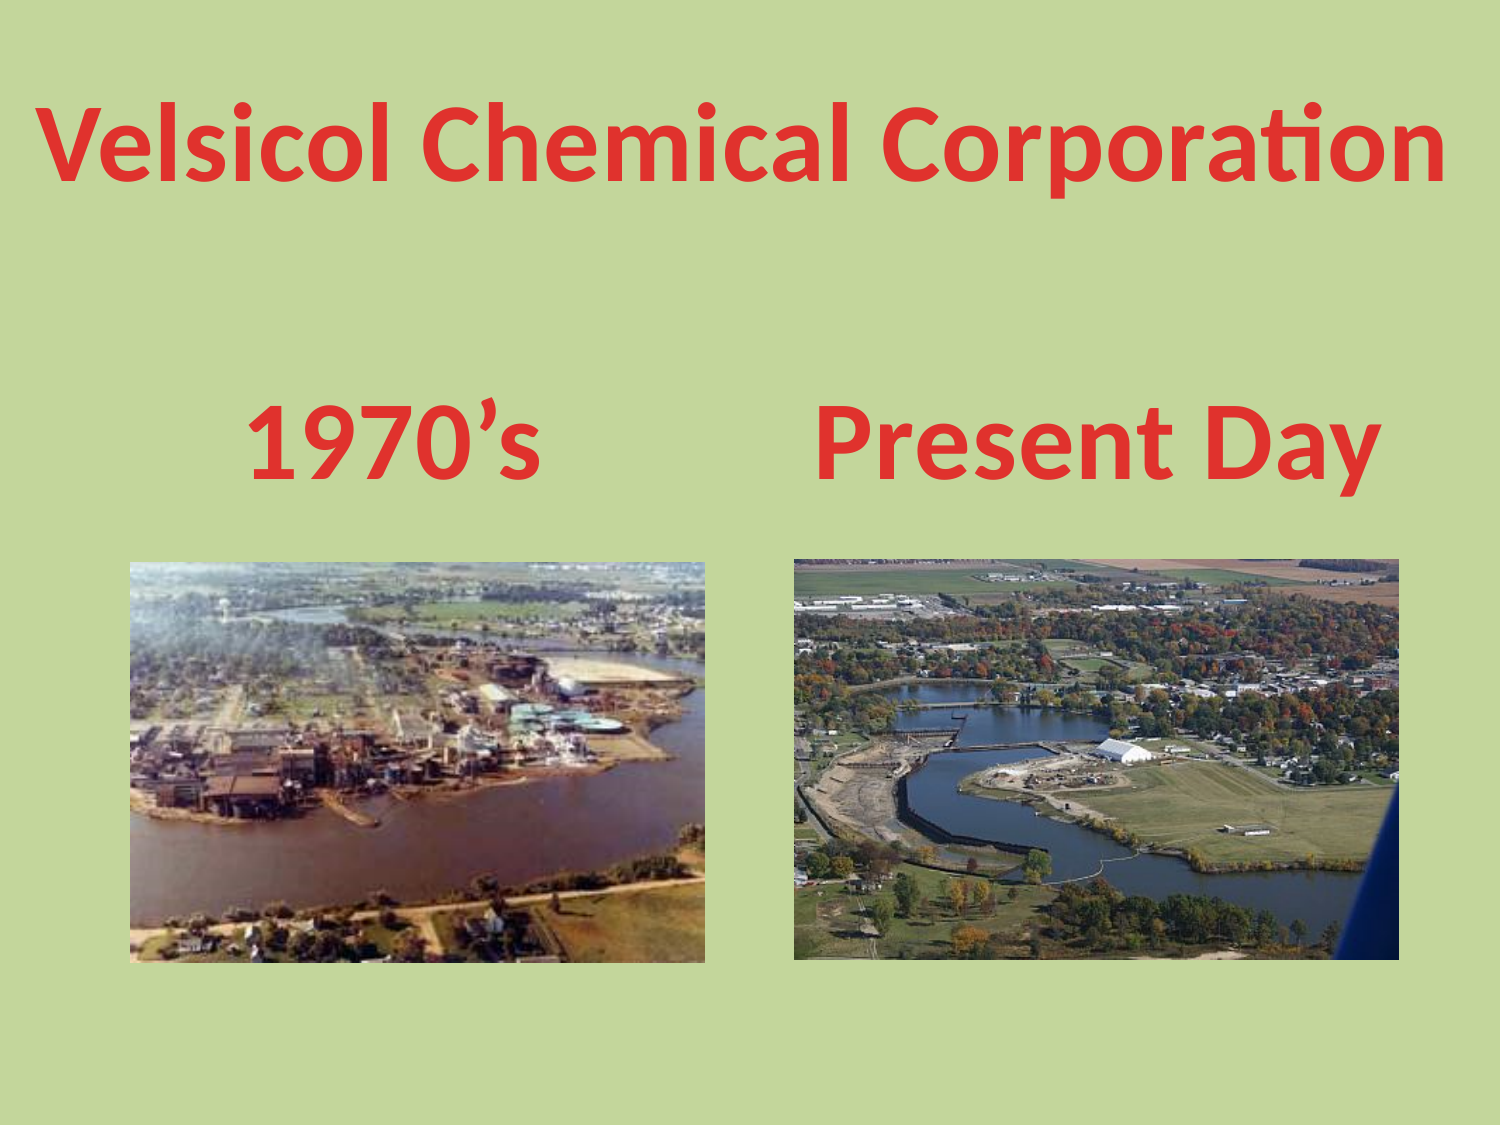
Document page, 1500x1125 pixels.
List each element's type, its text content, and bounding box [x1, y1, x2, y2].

text_box 1970’s [226, 359, 559, 510]
text_box Present Day [798, 359, 1399, 510]
picture [129, 562, 705, 963]
text_box Velsicol Chemical Corporation [20, 61, 1468, 211]
picture [794, 558, 1399, 960]
